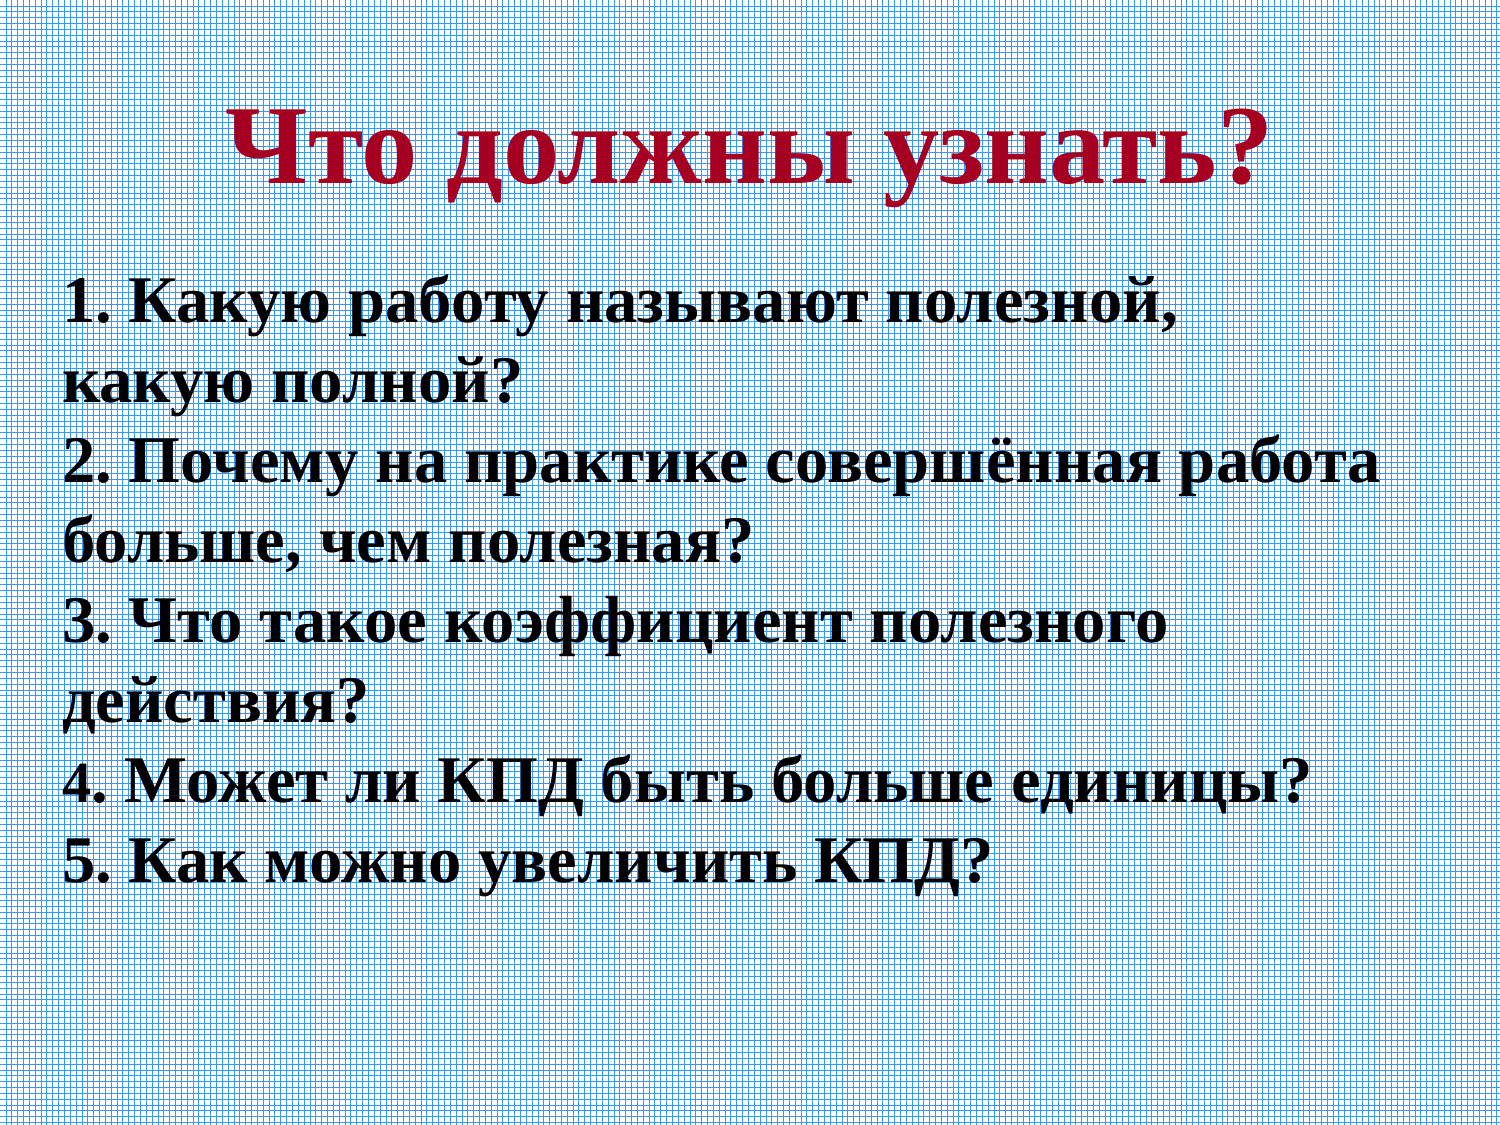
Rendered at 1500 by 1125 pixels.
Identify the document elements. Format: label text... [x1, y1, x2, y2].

title Что должны узнать? [74, 44, 1426, 233]
text_box 1. Какую работу называют полезной, какую полной? 2. Почему на практике совершённая работа больше, чем полезная? 3. Что такое коэффициент полезного действия? 4. Может ли КПД быть больше единицы? 5. Как можно увеличить КПД? [47, 248, 1450, 1023]
